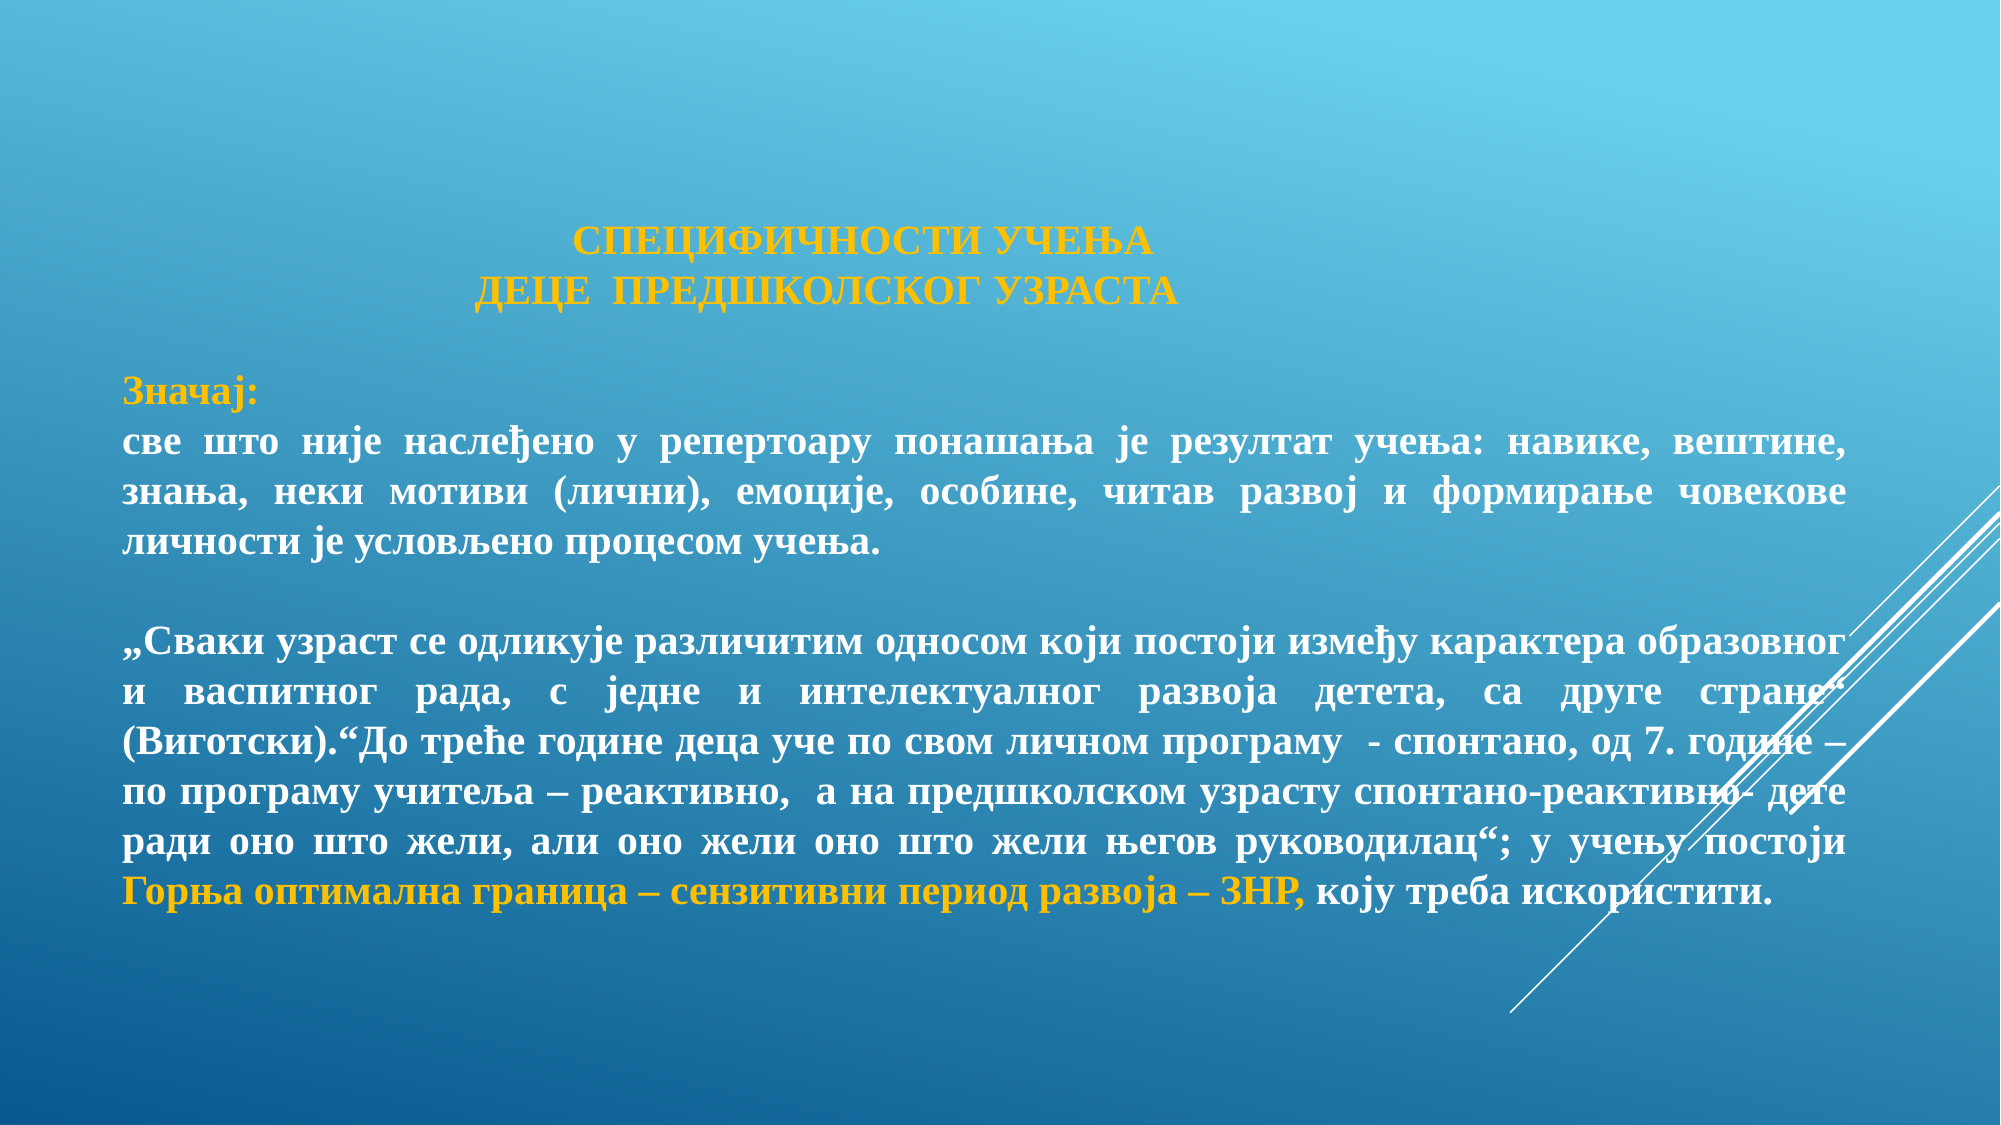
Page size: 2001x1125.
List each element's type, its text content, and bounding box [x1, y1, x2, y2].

text_box СПЕЦИФИЧНОСТИ УЧЕЊА ДЕЦЕ ПРЕДШКОЛСКОГ УЗРАСТА Значај: све што није наслеђено у репертоару понашања је резултат учења: навике, вештине, знања, неки мотиви (лични), емоције, особине, читав развој и формирање човекове личности је условљено процесом учења. „Сваки узраст се одликује различитим односом који постоји између карактера образовног и васпитног рада, с једне и интелектуалног развоја детета, са друге стране“ (Виготски).“До треће године деца уче по свом личном програму - спонтано, од 7. године – по програму учитеља – реактивно, а на предшколском узрасту спонтано-реактивно- дете ради оно што жели, али оно жели оно што жели његов руководилац“; у учењу постоји Горња оптимална граница – сензитивни период развоја – ЗНР, коју треба искористити. [107, 205, 1862, 921]
